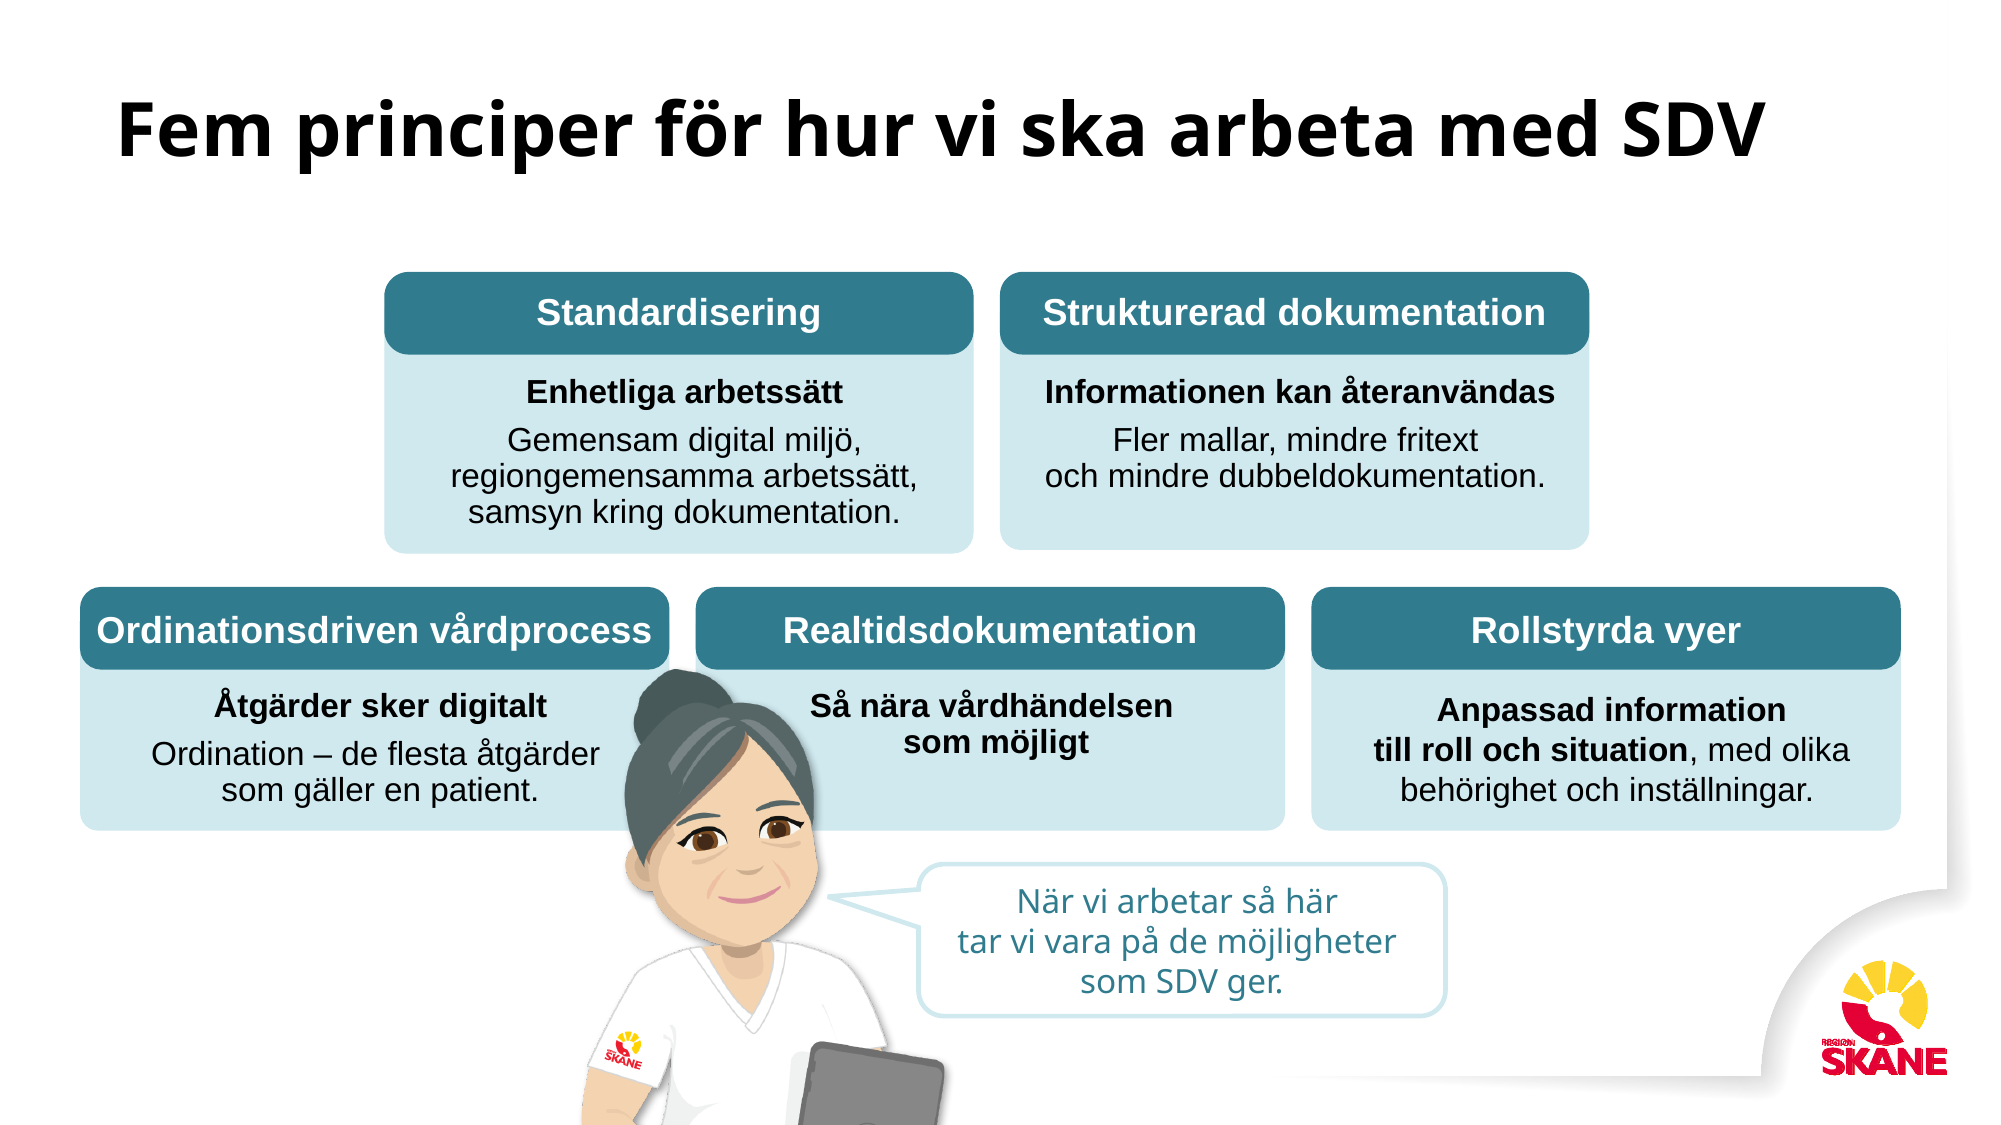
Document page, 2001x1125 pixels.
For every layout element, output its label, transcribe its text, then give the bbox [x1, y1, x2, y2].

text_box Så nära vårdhändelsen som möjligt [950, 650, 1287, 832]
text_box Realtidsdokumentation [694, 585, 1287, 671]
text_box Strukturerad dokumentation [998, 270, 1591, 356]
text_box Ordinationsdriven vårdprocess [78, 585, 671, 671]
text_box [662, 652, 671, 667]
text_box Åtgärder sker digitalt Ordination – de flesta åtgärder som gäller en patient. [79, 655, 581, 832]
text_box Standardisering [383, 270, 975, 356]
text_box Anpassad information till roll och situation, med olika behörighet och inställningar. [1310, 655, 1902, 832]
text_box Rollstyrda vyer [1310, 585, 1902, 671]
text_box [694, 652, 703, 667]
text_box Informationen kan återanvändas Fler mallar, mindre fritext och mindre dubbeldokumentation. [998, 334, 1591, 552]
title Fem principer för hur vi ska arbeta med SDV [100, 64, 1901, 186]
text_box När vi arbetar så här tar vi vara på de möjligheter som SDV ger. [952, 863, 1447, 1018]
picture [0, 0, 2001, 1125]
text_box Enhetliga arbetssätt Gemensam digital miljö, regiongemensamma arbetssätt, samsyn kring dokumentation. [383, 336, 975, 555]
